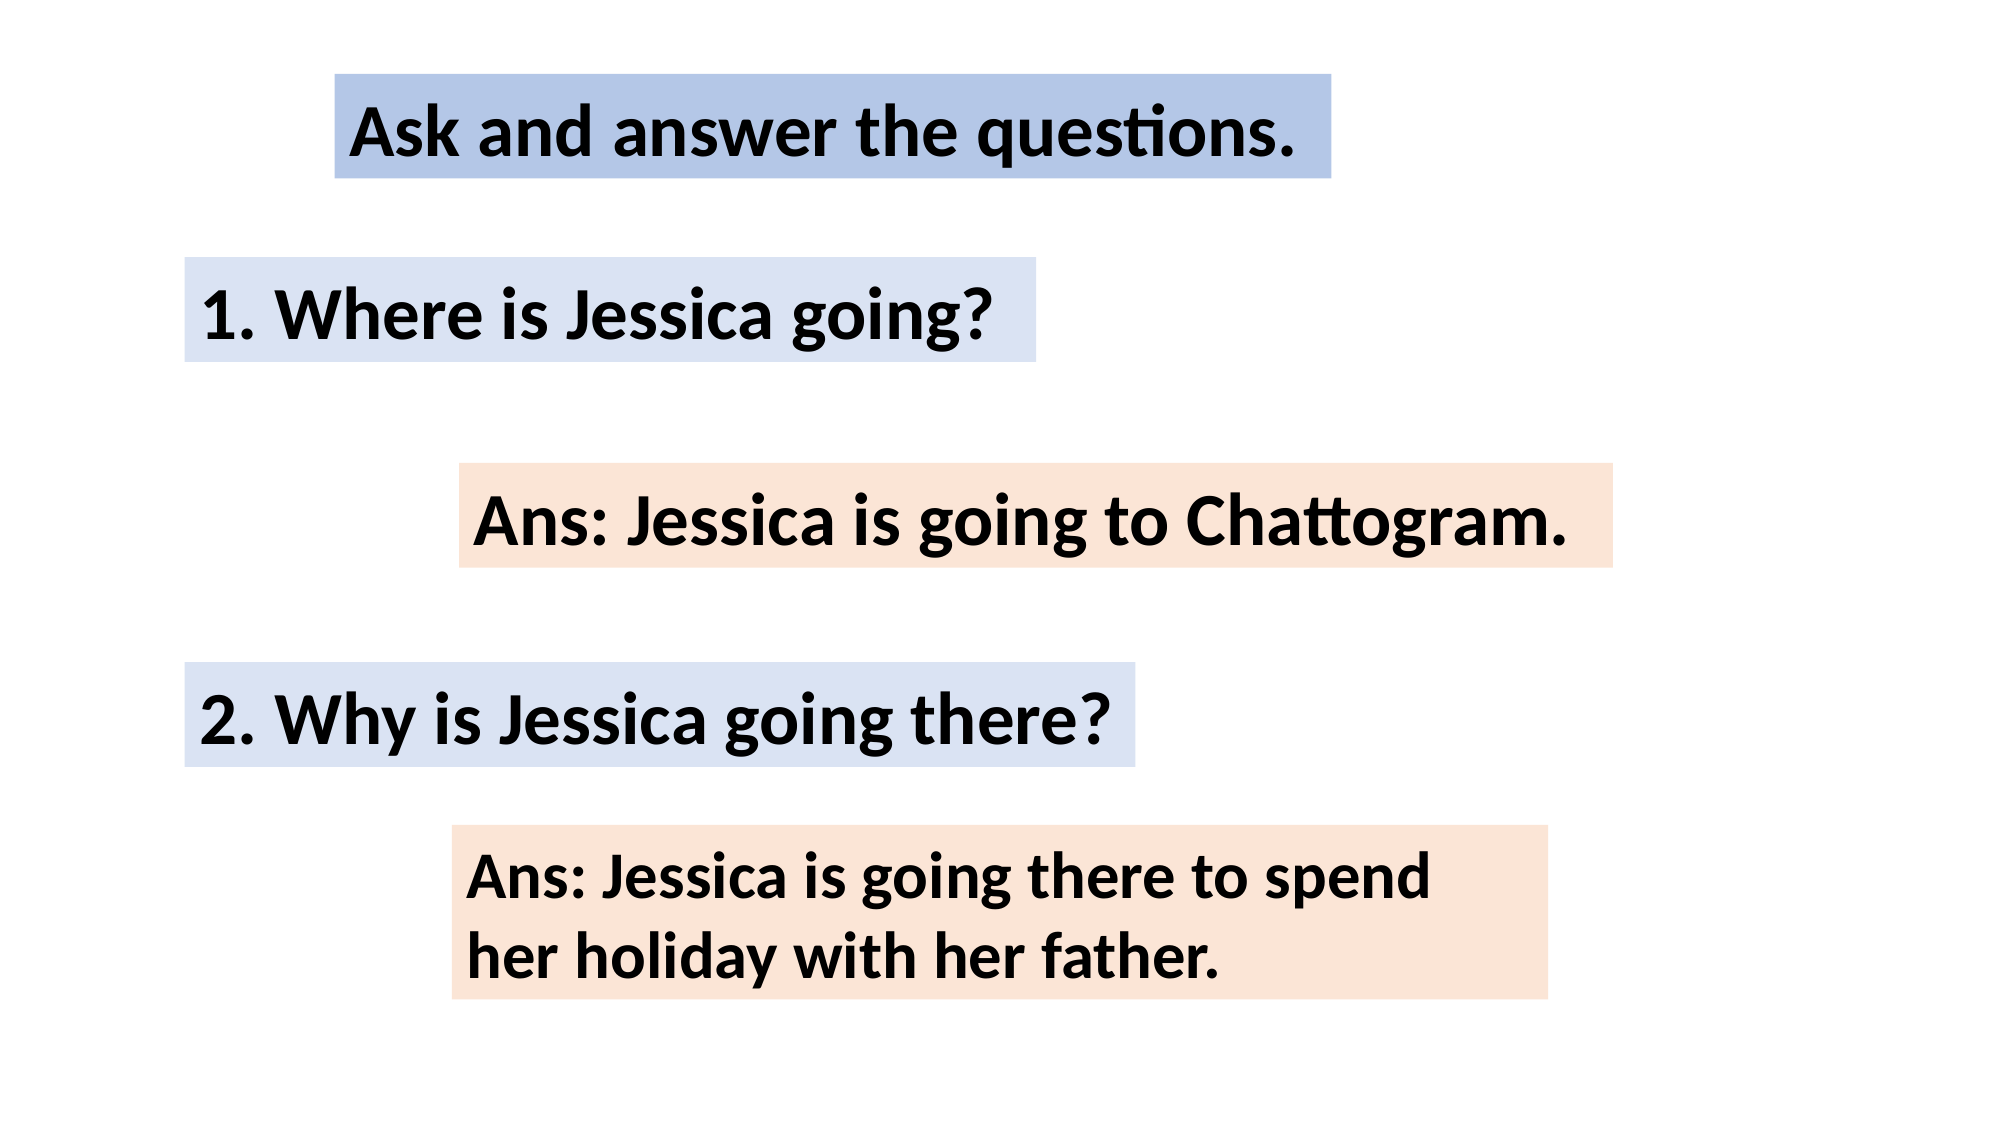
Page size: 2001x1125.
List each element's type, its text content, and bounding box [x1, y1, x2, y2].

text_box Ans: Jessica is going to Chattogram. [459, 462, 1613, 568]
text_box Ans: Jessica is going there to spend her holiday with her father. [451, 824, 1549, 1000]
text_box Ask and answer the questions. [334, 73, 1332, 179]
text_box 1. Where is Jessica going? [184, 257, 1037, 362]
text_box 2. Why is Jessica going there? [184, 662, 1136, 767]
